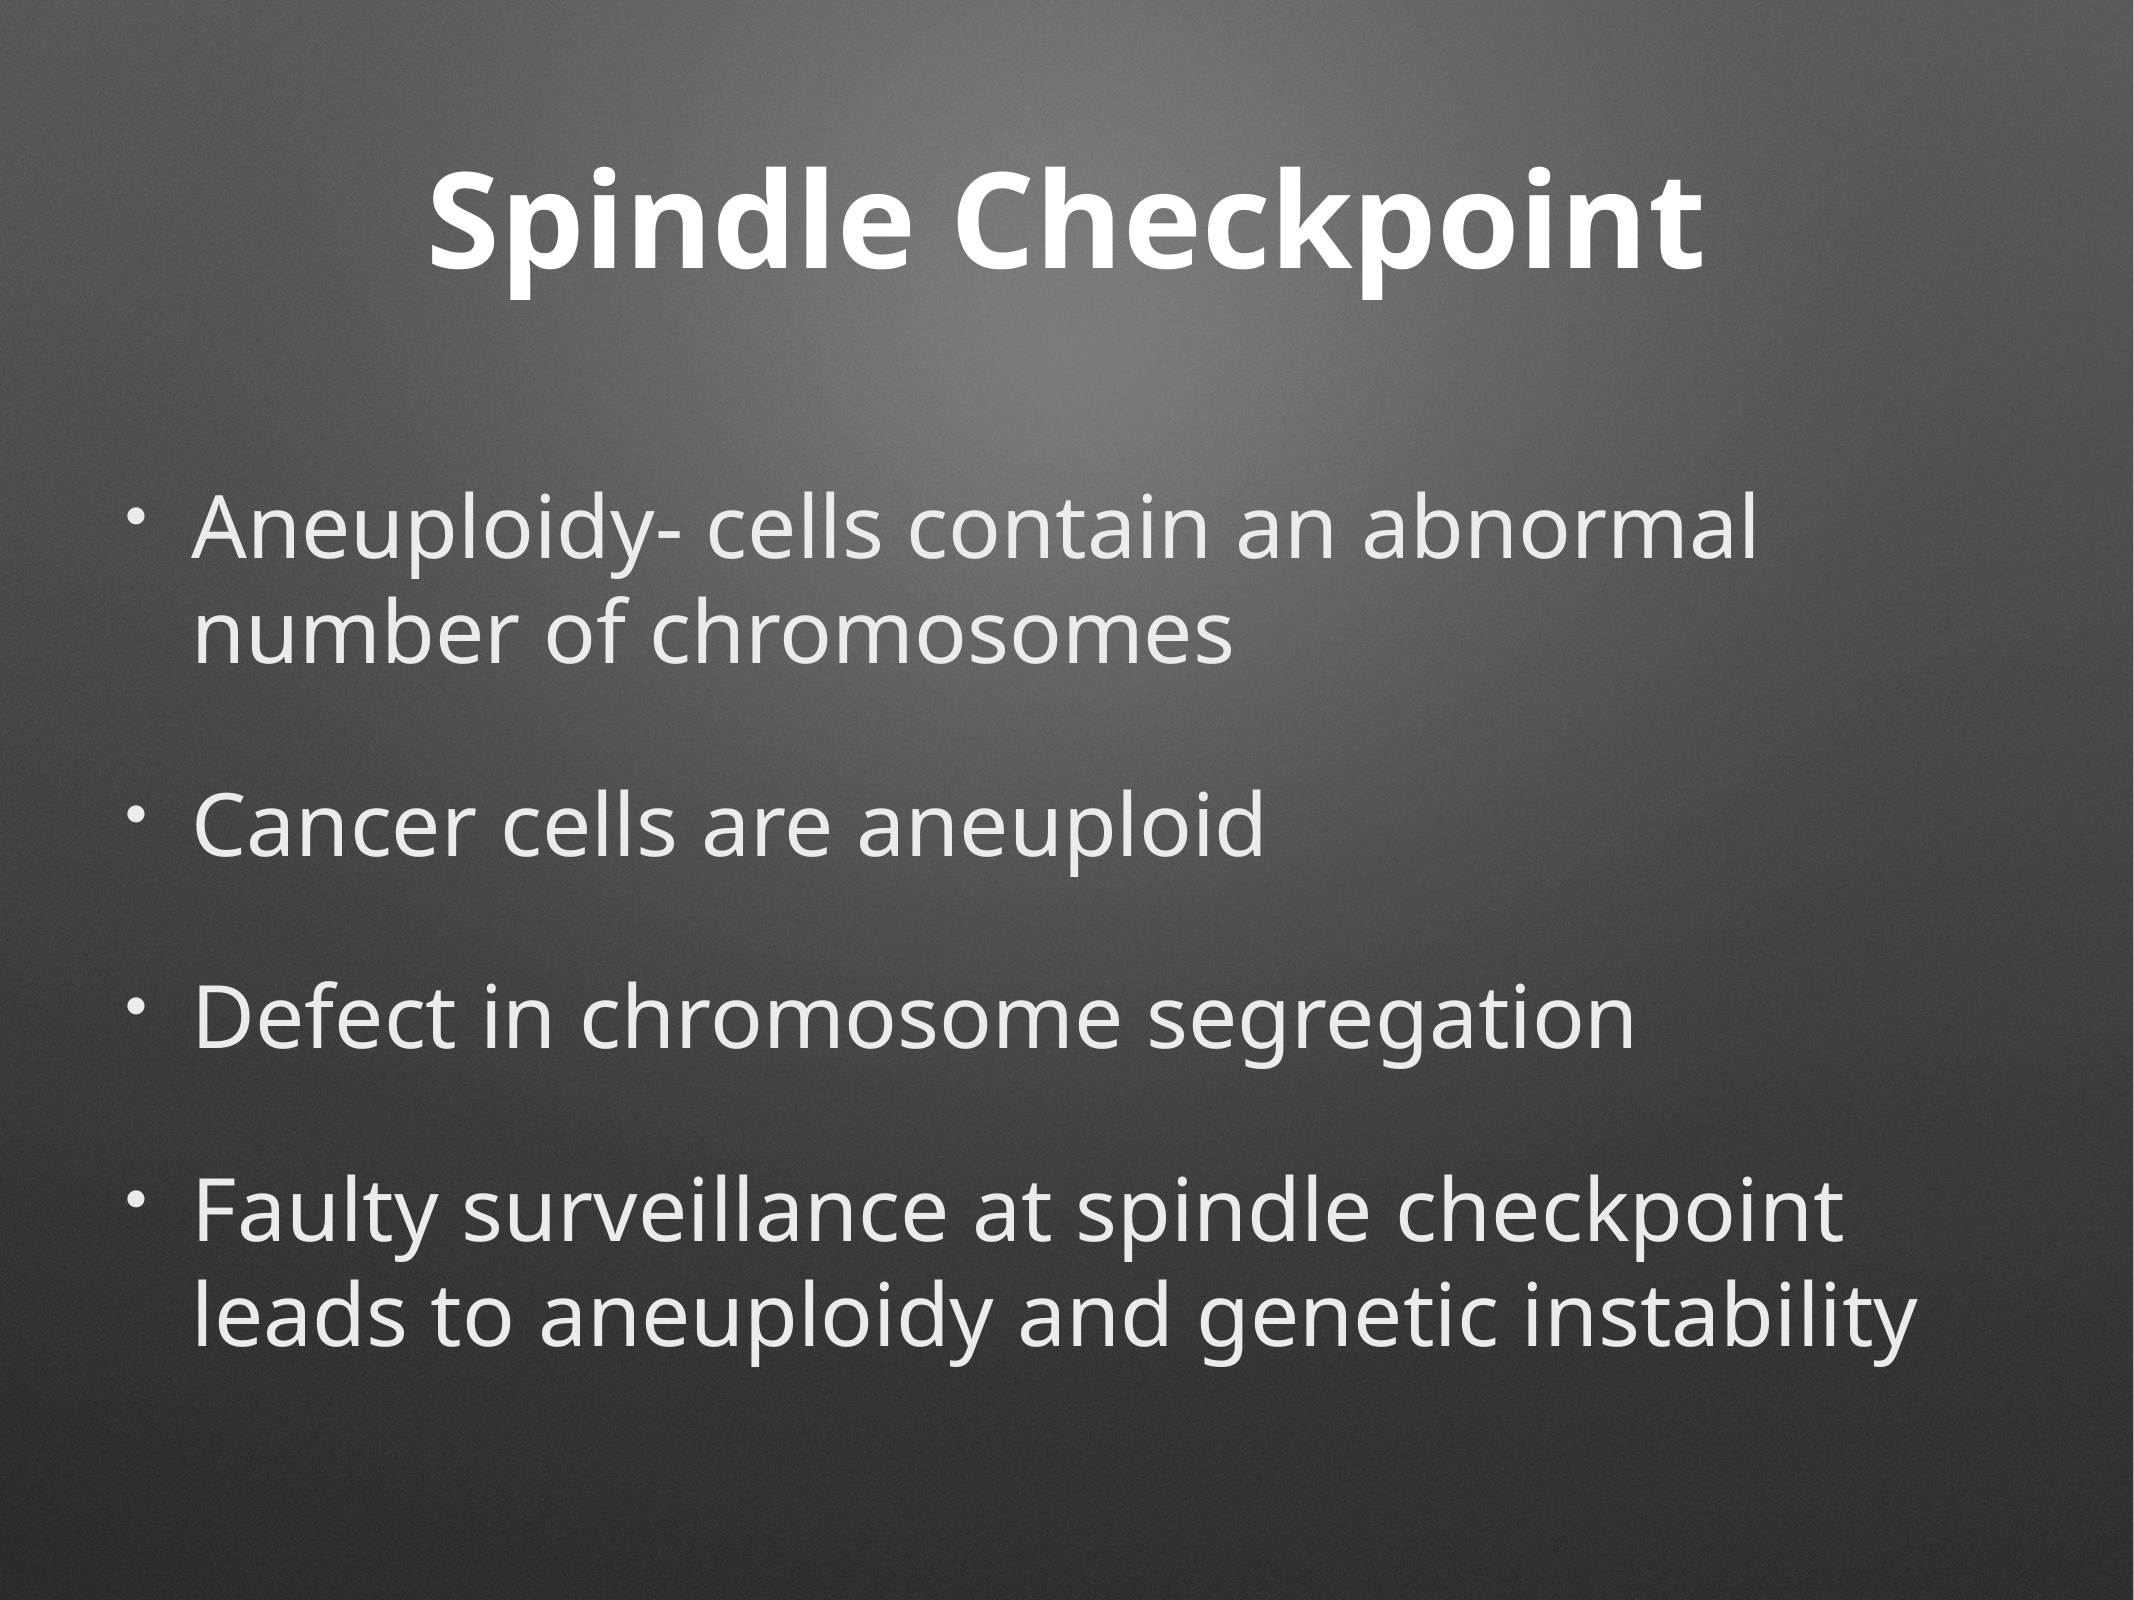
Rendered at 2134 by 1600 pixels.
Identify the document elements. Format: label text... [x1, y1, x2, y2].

picture [0, 0, 2134, 1600]
list Aneuploidy- cells contain an abnormal number of chromosomes Cancer cells are aneuploid Defect in chromosome segregation Faulty surveillance at spindle checkpoint leads to aneuploidy and genetic instability [124, 395, 2009, 1441]
title Spindle Checkpoint [124, 39, 2009, 393]
